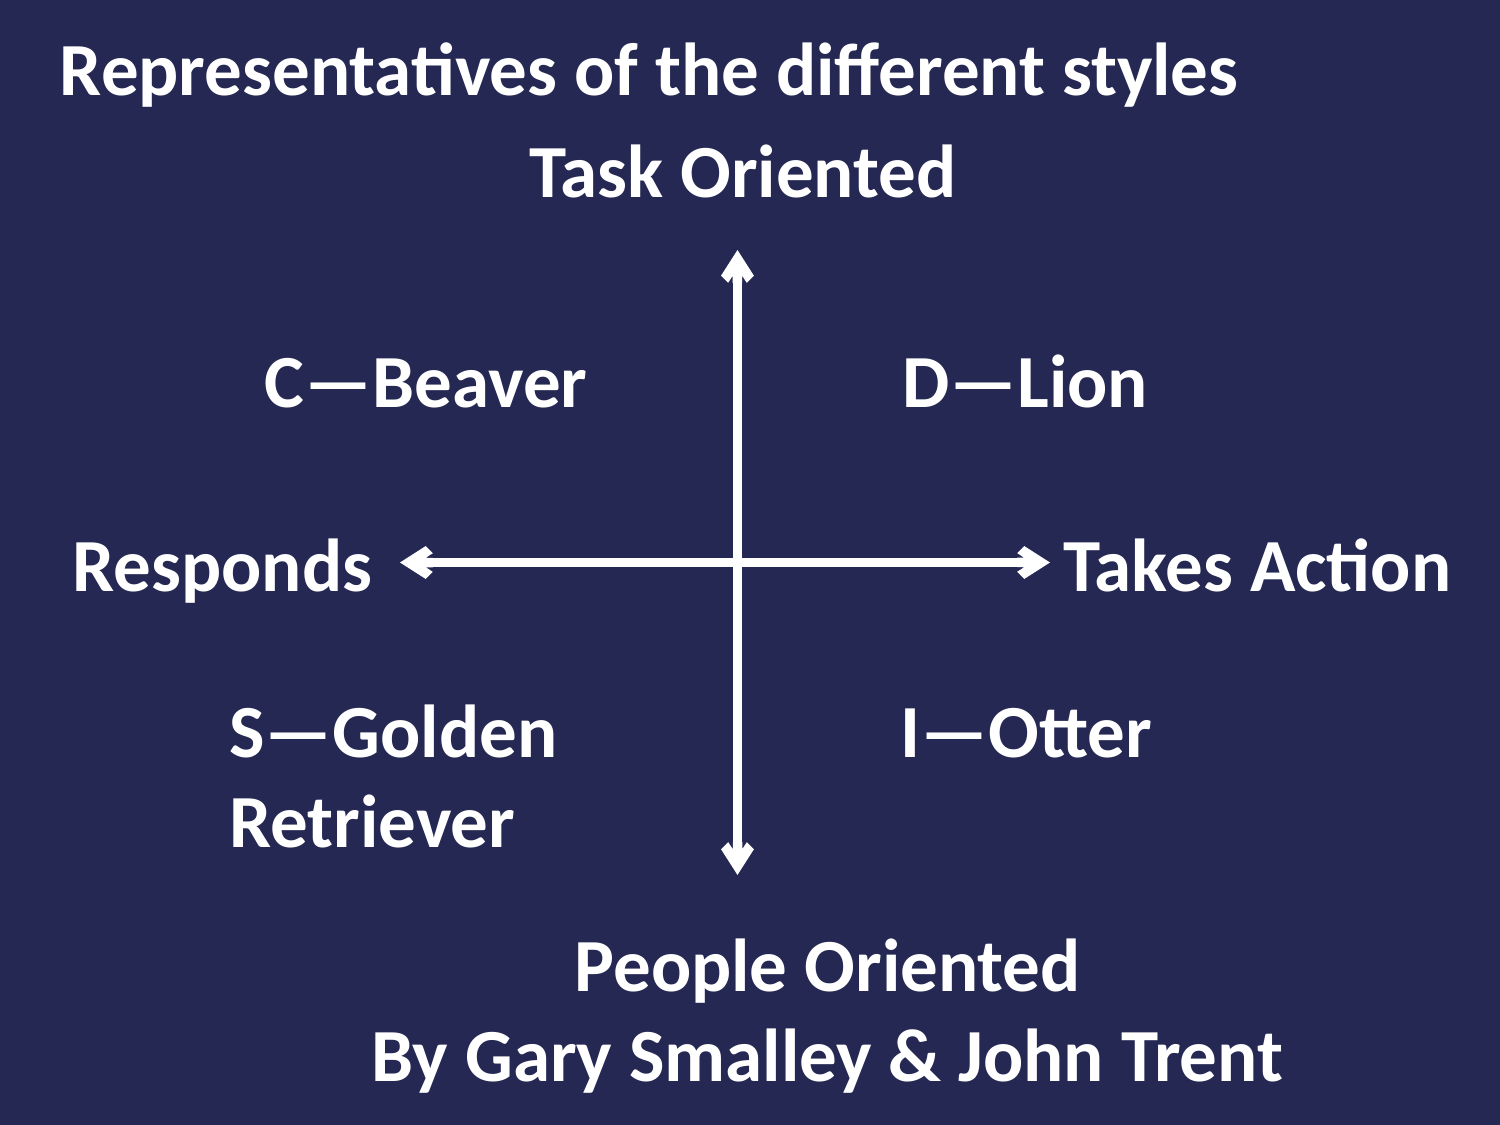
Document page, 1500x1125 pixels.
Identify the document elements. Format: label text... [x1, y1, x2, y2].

text_box People Oriented By Gary Smalley & John Trent [231, 909, 1425, 1105]
text_box I—Otter [885, 674, 1168, 780]
text_box S—Golden Retriever [214, 674, 590, 870]
text_box C—Beaver [250, 324, 603, 430]
text_box D—Lion [887, 324, 1164, 430]
text_box Responds [57, 509, 405, 615]
text_box Takes Action [1048, 509, 1467, 615]
text_box Task Oriented [514, 119, 972, 221]
text_box Representatives of the different styles [45, 13, 1255, 119]
